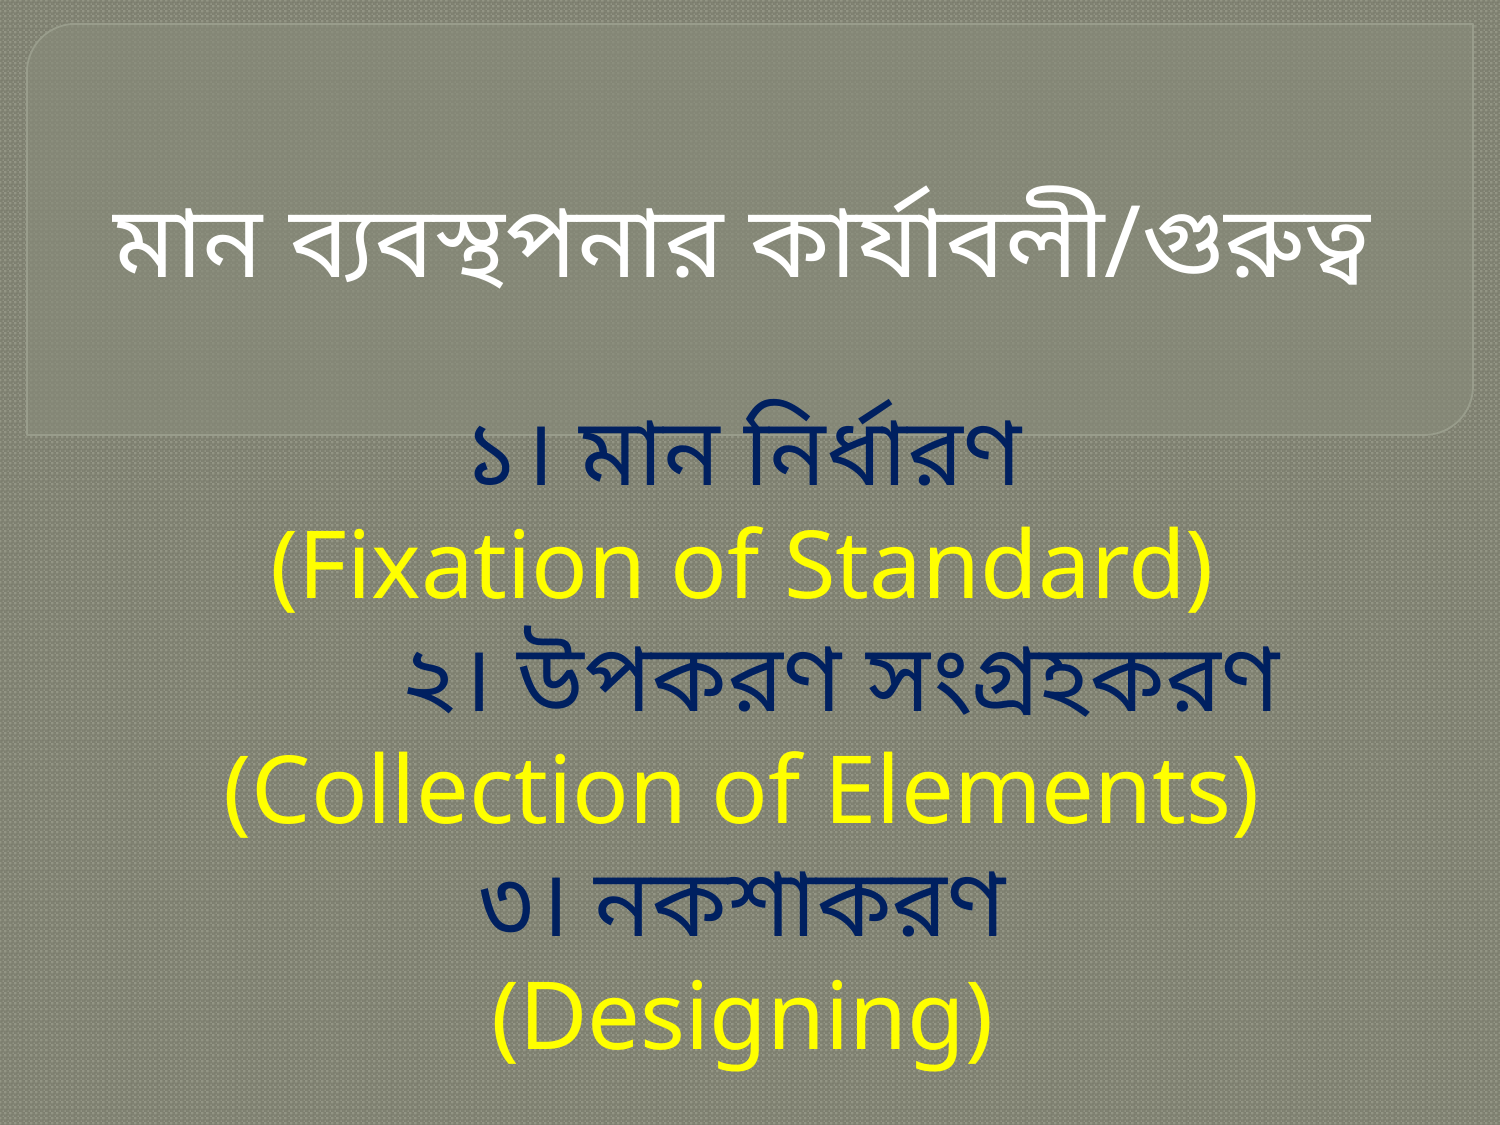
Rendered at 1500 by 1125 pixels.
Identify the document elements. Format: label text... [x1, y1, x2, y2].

title ১। মান নির্ধারণ (Fixation of Standard) ২। উপকরণ সংগ্রহকরণ (Collection of Elements) ৩। নকশাকরণ (Designing) [42, 383, 1473, 1076]
text_box মান ব্যবস্থপনার কার্যাবলী/গুরুত্ব [99, 170, 1386, 305]
